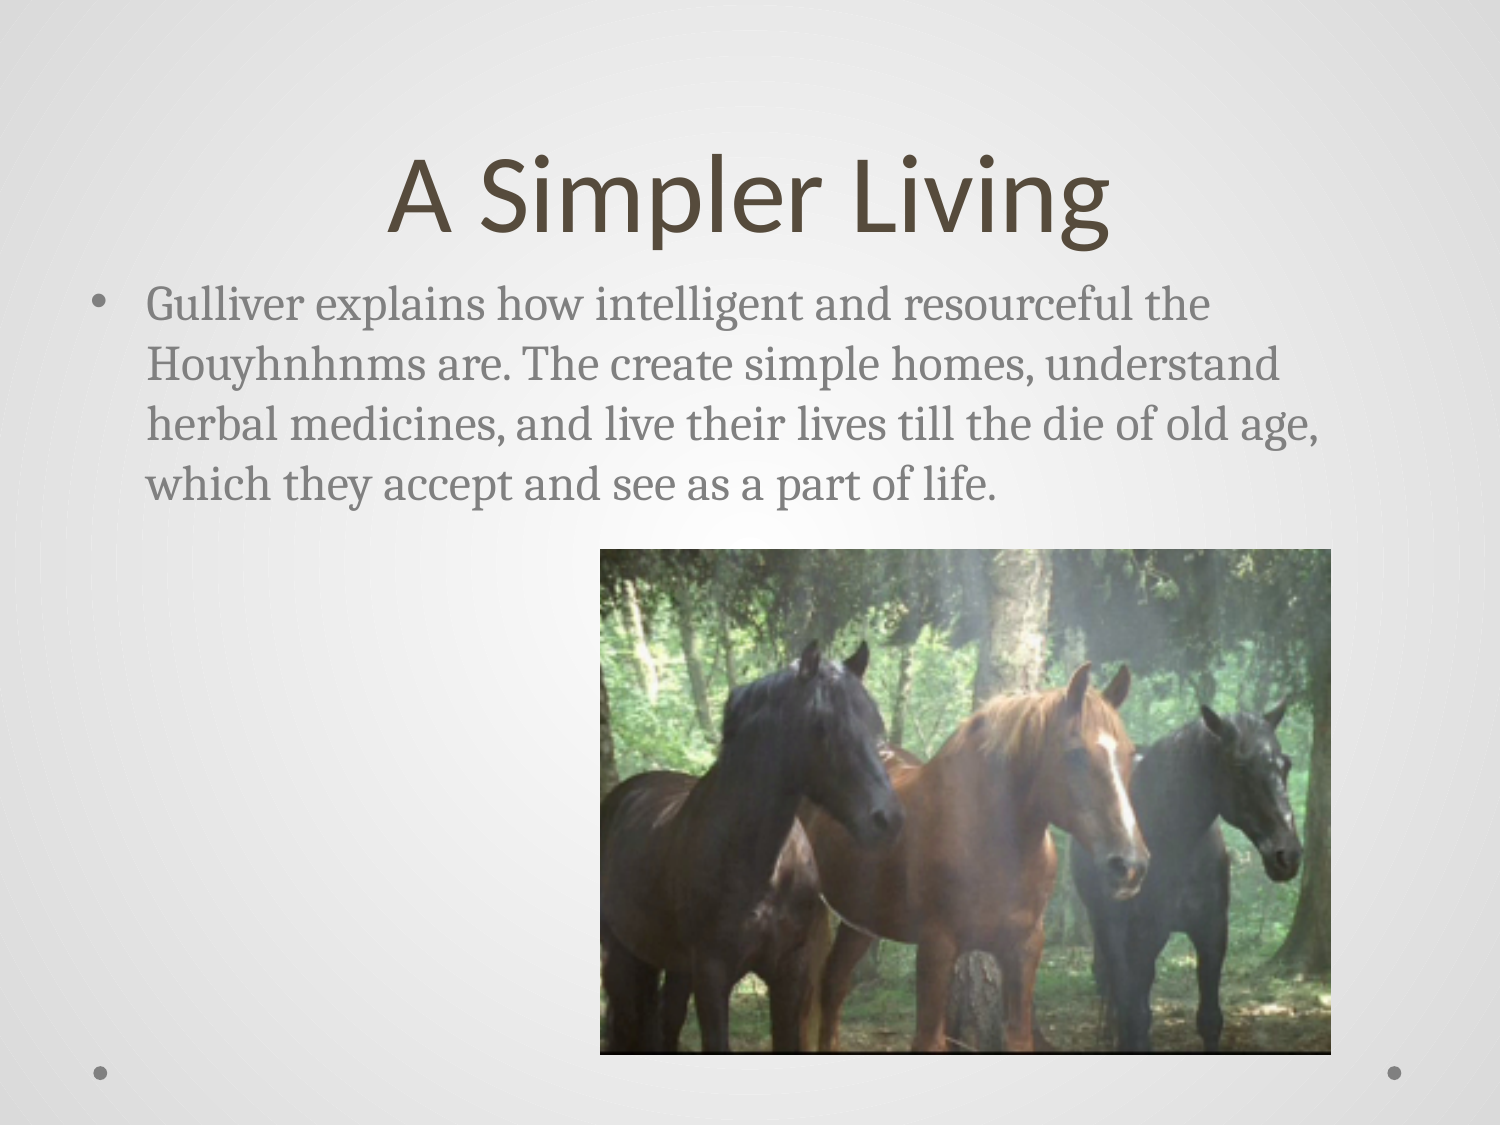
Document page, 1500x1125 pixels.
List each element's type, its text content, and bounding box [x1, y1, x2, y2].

title A Simpler Living [75, 0, 1425, 262]
picture [599, 549, 1331, 1055]
list Gulliver explains how intelligent and resourceful the Houyhnhnms are. The create simple homes, understand herbal medicines, and live their lives till the die of old age, which they accept and see as a part of life. [75, 262, 1425, 1005]
